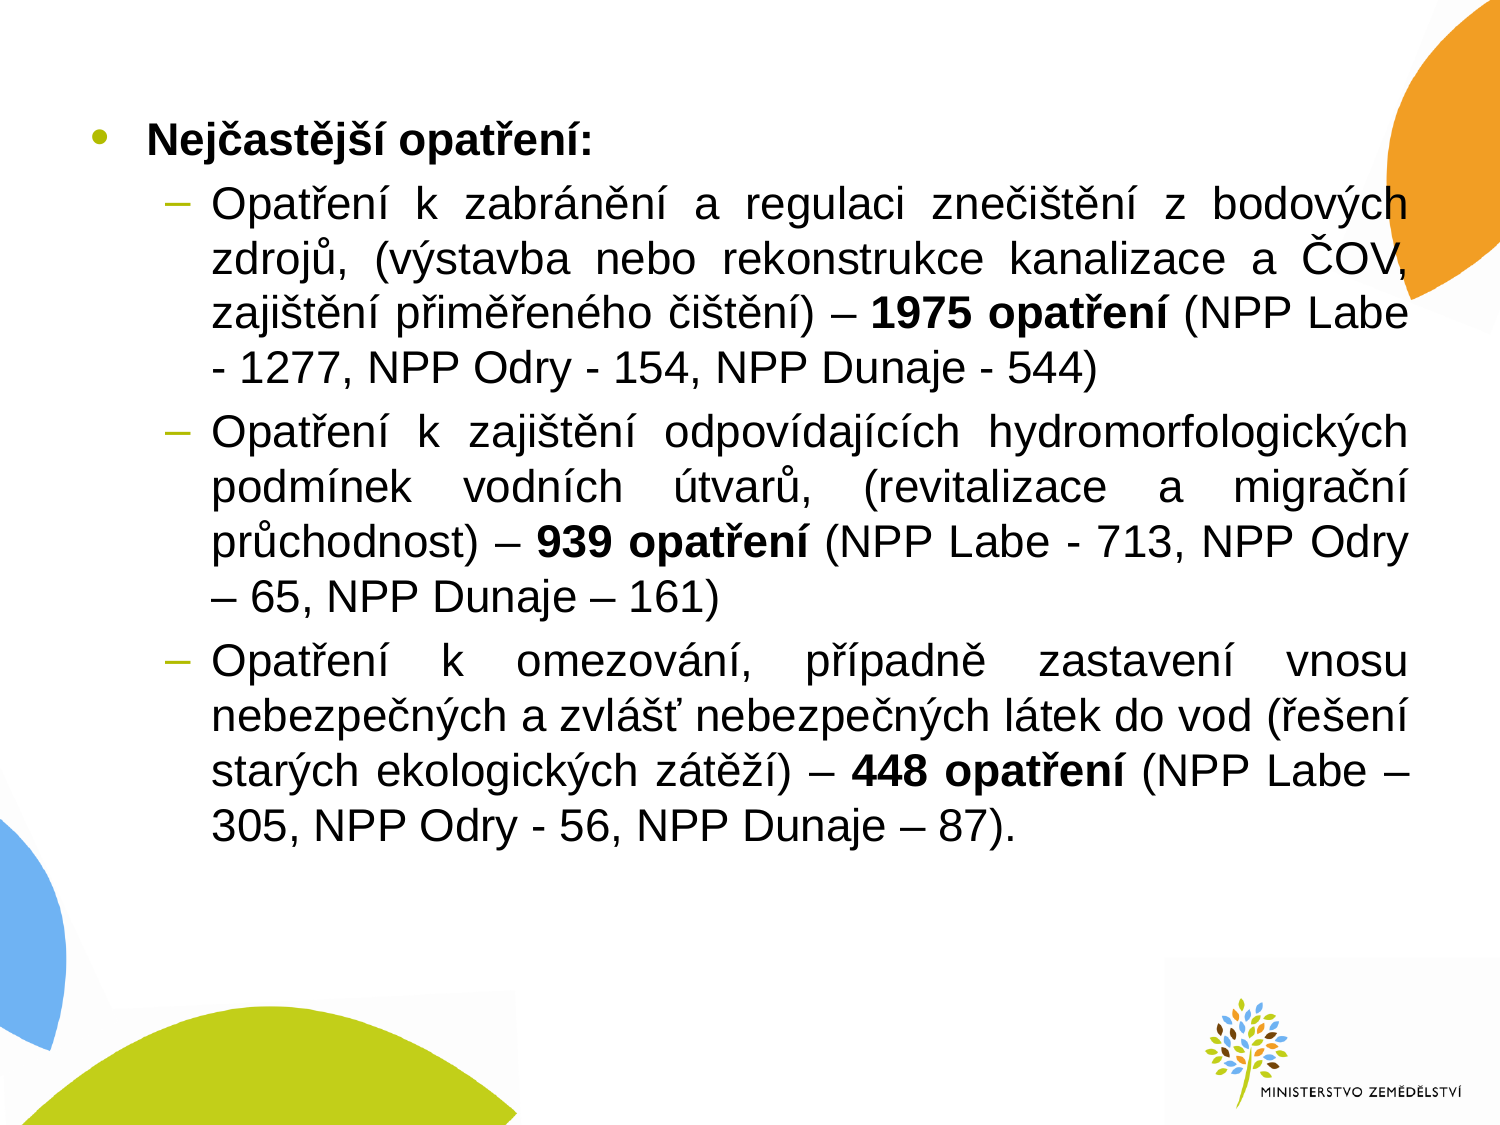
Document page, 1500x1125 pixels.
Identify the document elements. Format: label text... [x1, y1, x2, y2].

picture [0, 0, 1500, 1125]
list Nejčastější opatření: Opatření k zabránění a regulaci znečištění z bodových zdrojů, (výstavba nebo rekonstrukce kanalizace a ČOV, zajištění přiměřeného čištění) – 1975 opatření (NPP Labe - 1277, NPP Odry - 154, NPP Dunaje - 544) Opatření k zajištění odpovídajících hydromorfologických podmínek vodních útvarů, (revitalizace a migrační průchodnost) – 939 opatření (NPP Labe - 713, NPP Odry – 65, NPP Dunaje – 161) Opatření k omezování, případně zastavení vnosu nebezpečných a zvlášť nebezpečných látek do vod (řešení starých ekologických zátěží) – 448 opatření (NPP Labe – 305, NPP Odry - 56, NPP Dunaje – 87). [75, 101, 1425, 1000]
